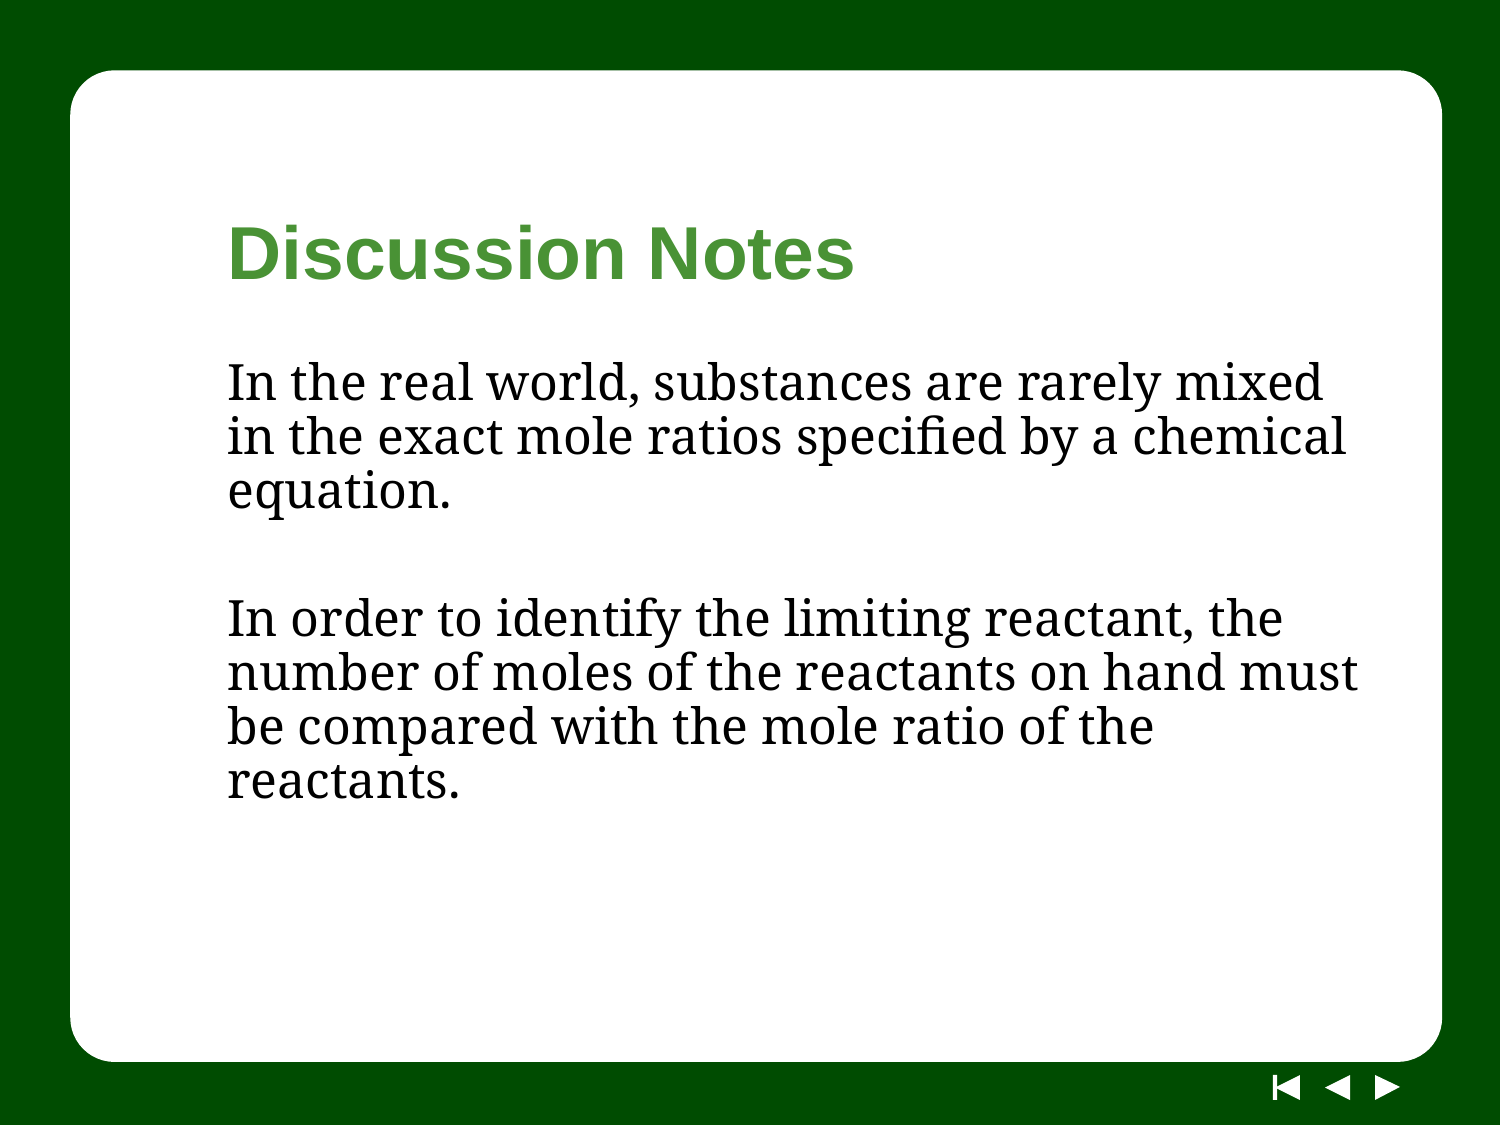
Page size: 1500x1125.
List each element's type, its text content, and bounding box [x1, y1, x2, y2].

title Discussion Notes [212, 174, 1425, 325]
list In the real world, substances are rarely mixed in the exact mole ratios specified by a chemical equation. In order to identify the limiting reactant, the number of moles of the reactants on hand must be compared with the mole ratio of the reactants. [212, 350, 1388, 950]
